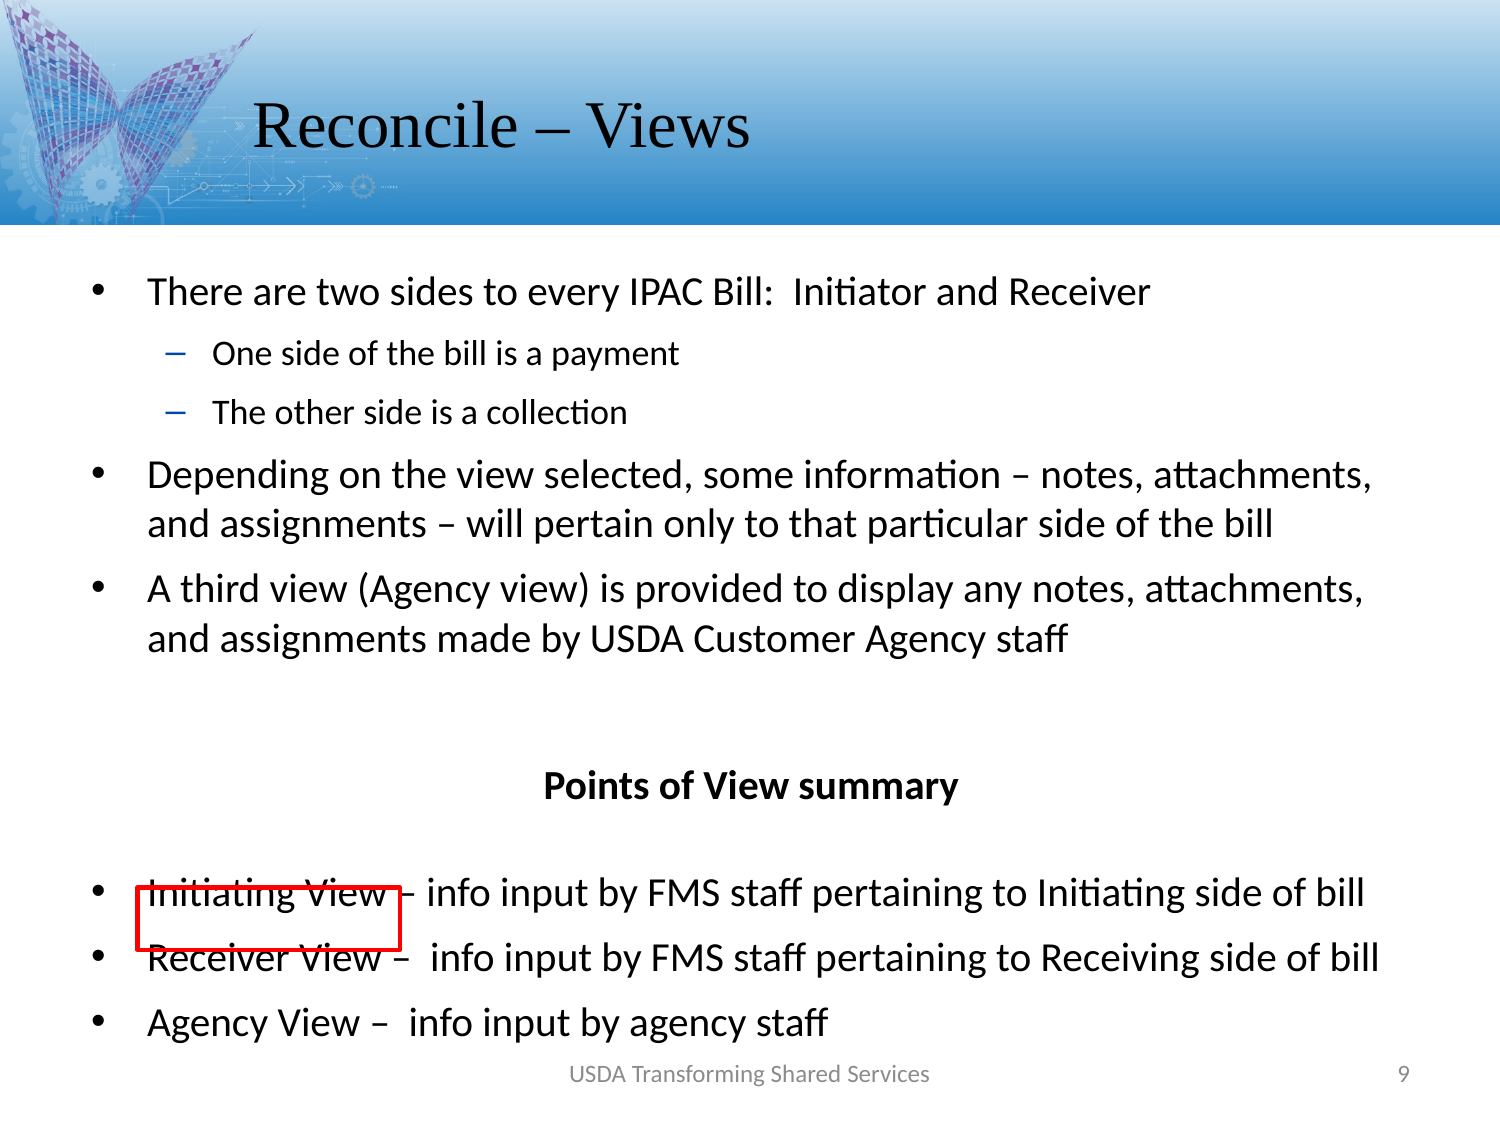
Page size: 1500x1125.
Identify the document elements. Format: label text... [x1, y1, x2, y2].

picture [0, 0, 1500, 225]
slide_number 9 [1074, 1042, 1425, 1103]
footer USDA Transforming Shared Services [512, 1042, 988, 1103]
title Reconcile – Views [237, 87, 1467, 155]
text_box [135, 885, 402, 952]
list There are two sides to every IPAC Bill: Initiator and Receiver One side of the bill is a payment The other side is a collection Depending on the view selected, some information – notes, attachments, and assignments – will pertain only to that particular side of the bill A third view (Agency view) is provided to display any notes, attachments, and assignments made by USDA Customer Agency staff Points of View summary Initiating View – info input by FMS staff pertaining to Initiating side of bill Receiver View – info input by FMS staff pertaining to Receiving side of bill Agency View – info input by agency staff [76, 256, 1427, 1075]
